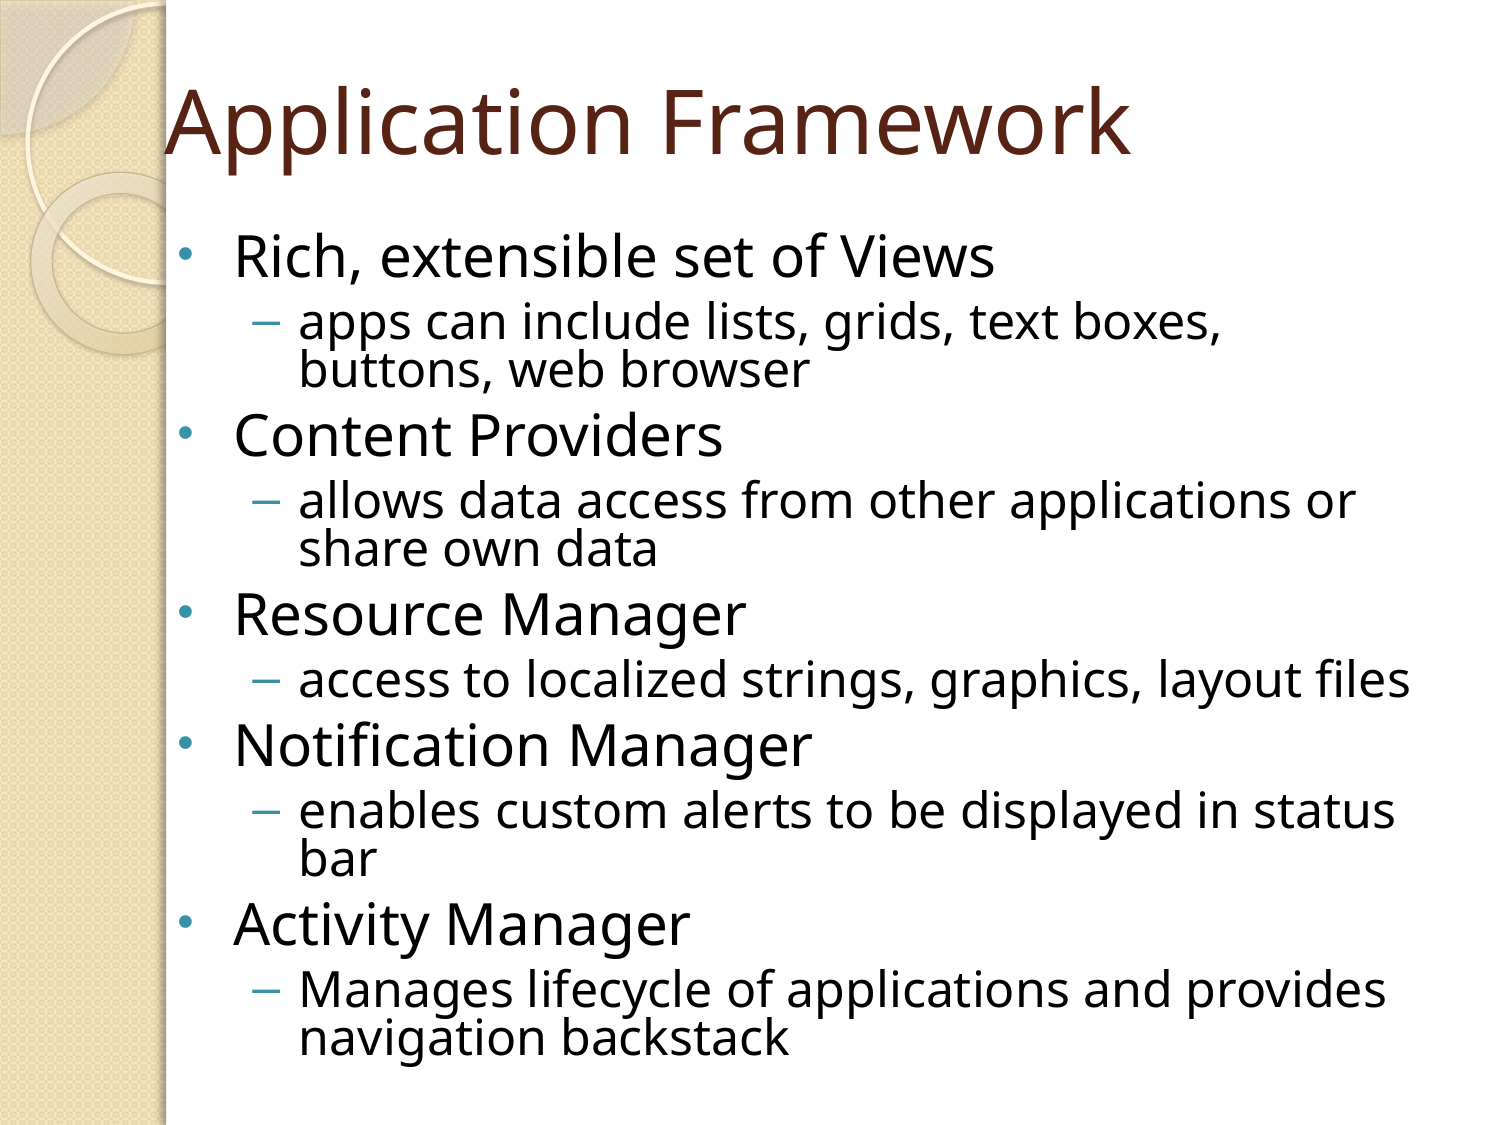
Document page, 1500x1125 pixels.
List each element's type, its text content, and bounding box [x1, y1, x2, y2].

list Rich, extensible set of Views apps can include lists, grids, text boxes, buttons, web browser Content Providers allows data access from other applications or share own data Resource Manager access to localized strings, graphics, layout files Notification Manager enables custom alerts to be displayed in status bar Activity Manager Manages lifecycle of applications and provides navigation backstack [162, 224, 1438, 1030]
title Application Framework [150, 24, 1425, 213]
